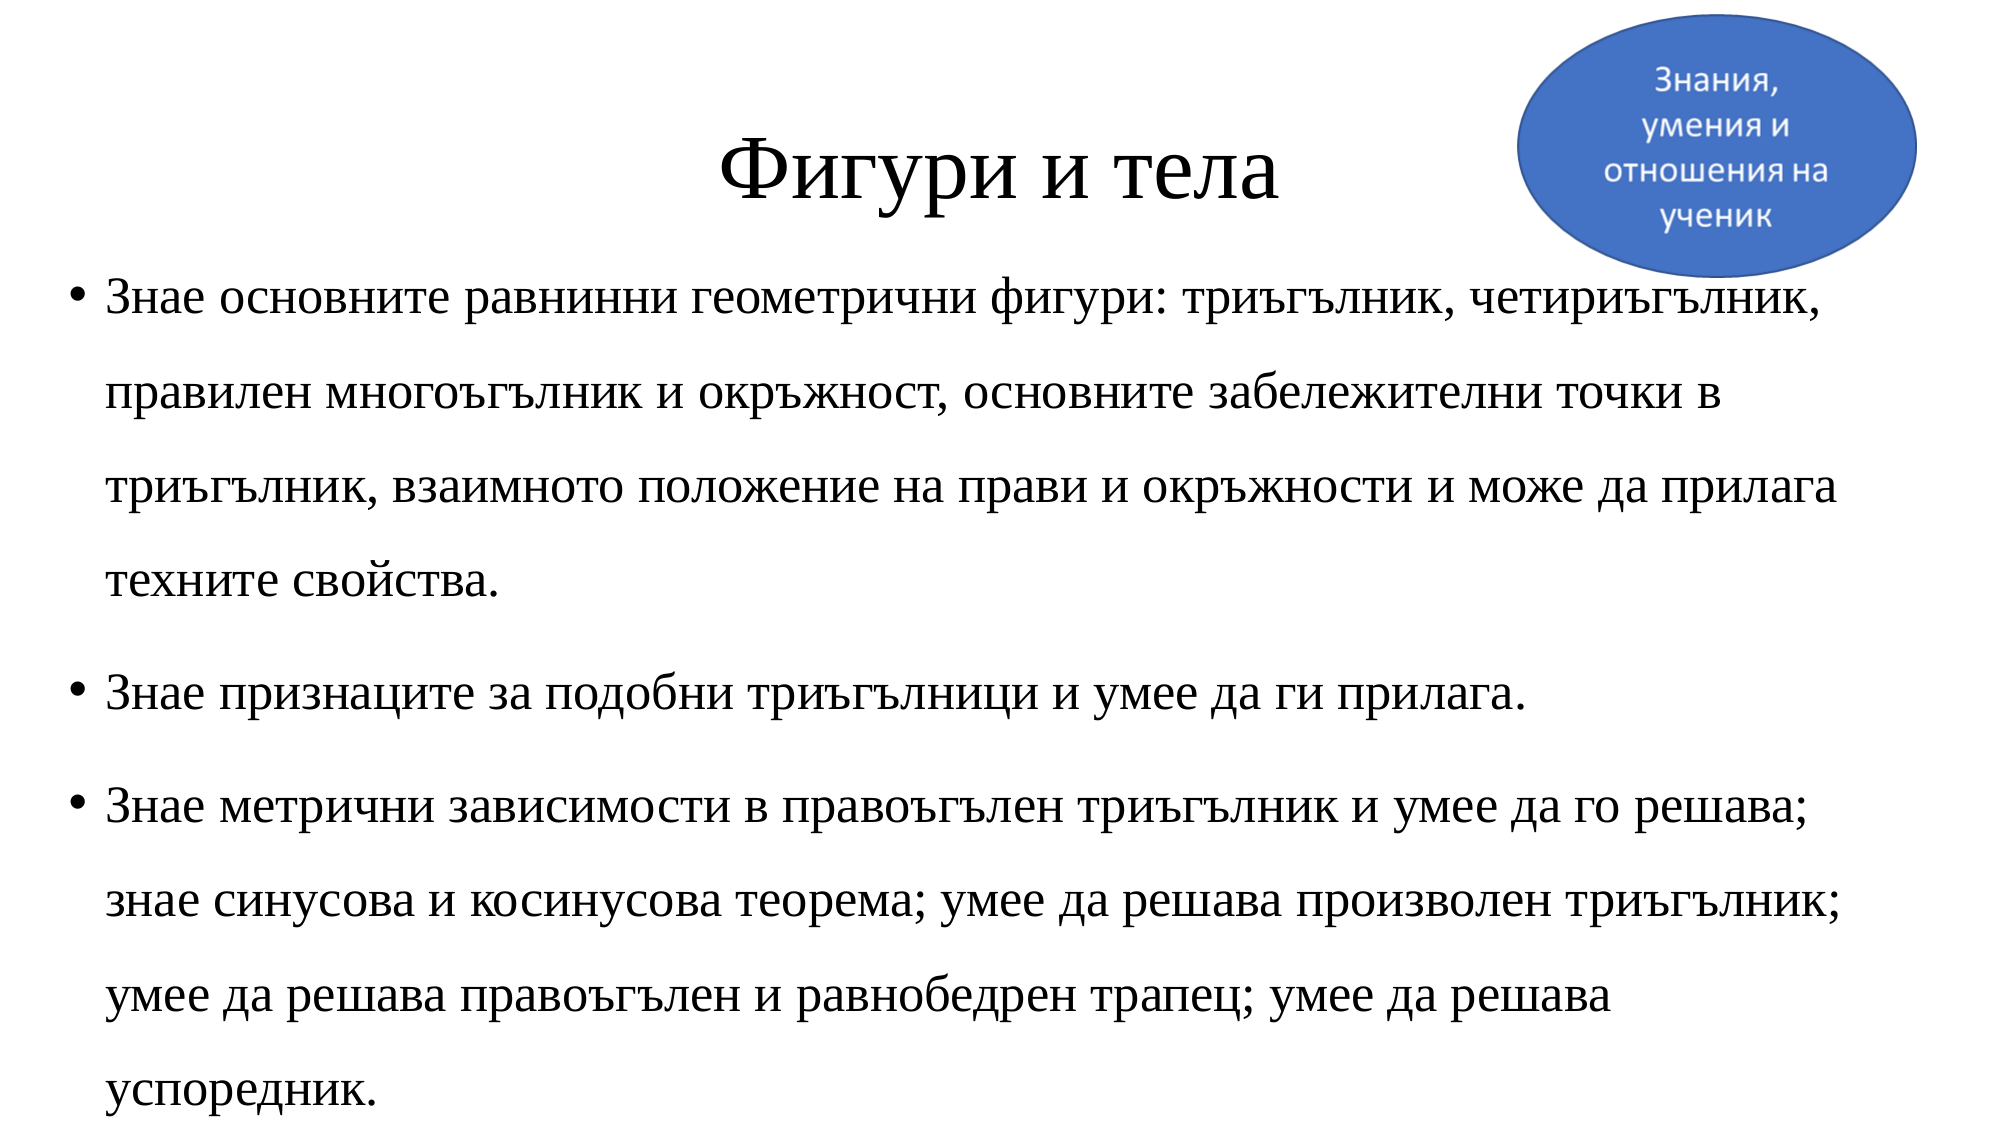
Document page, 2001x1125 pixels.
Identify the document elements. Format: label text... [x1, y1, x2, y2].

picture [1517, 14, 1917, 278]
title Фигури и тела [137, 59, 1517, 222]
list Знае основните равнинни геометрични фигури: триъгълник, четириъгълник, правилен многоъгълник и окръжност, основните забележителни точки в триъгълник, взаимното положение на прави и окръжности и може да прилага техните свойства. Знае признаците за подобни триъгълници и умее да ги прилага. Знае метрични зависимости в правоъгълен триъгълник и умее да го решава; знае синусова и косинусова теорема; умее да решава произволен триъгълник; умее да решава правоъгълен и равнобедрен трапец; умее да решава успоредник. [53, 222, 1863, 1125]
